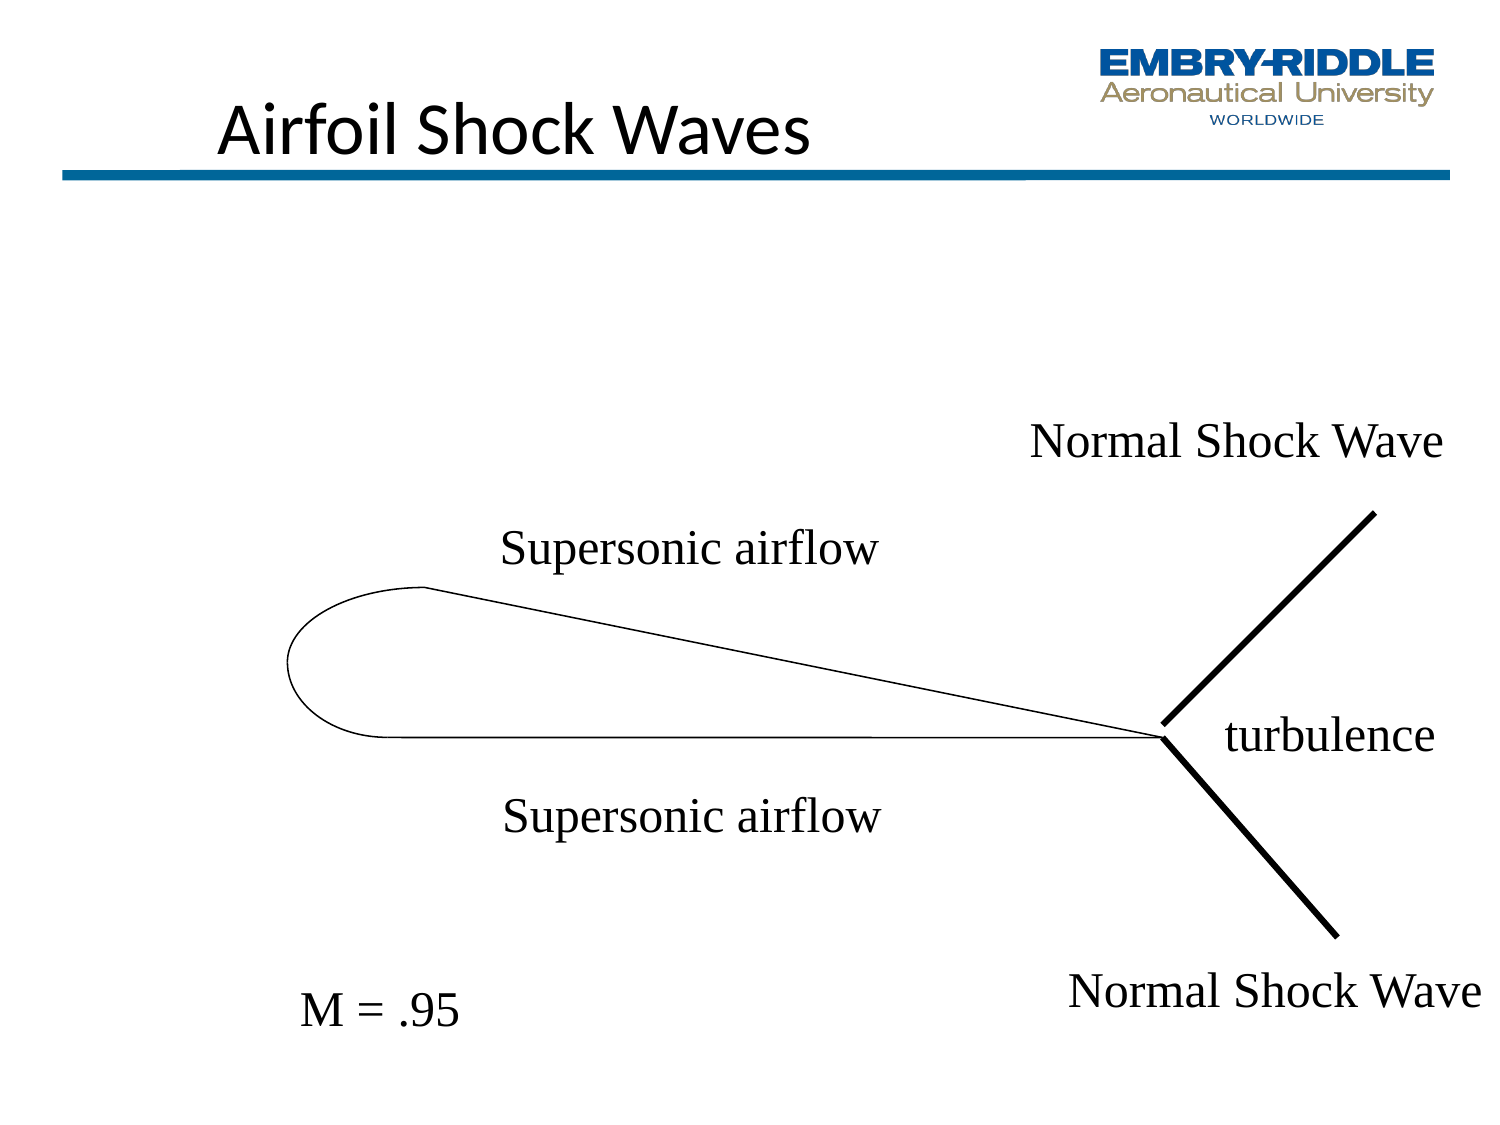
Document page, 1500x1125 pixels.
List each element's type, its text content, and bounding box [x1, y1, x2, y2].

text_box turbulence [1209, 694, 1451, 769]
text_box Normal Shock Wave [1053, 949, 1498, 1025]
text_box Normal Shock Wave [1014, 399, 1460, 475]
text_box Supersonic airflow [484, 506, 894, 582]
text_box [287, 587, 425, 663]
text_box Supersonic airflow [487, 774, 897, 850]
picture [1100, 49, 1434, 125]
text_box [287, 662, 388, 738]
text_box M = .95 [285, 969, 475, 1044]
title Airfoil Shock Waves [75, 72, 955, 260]
